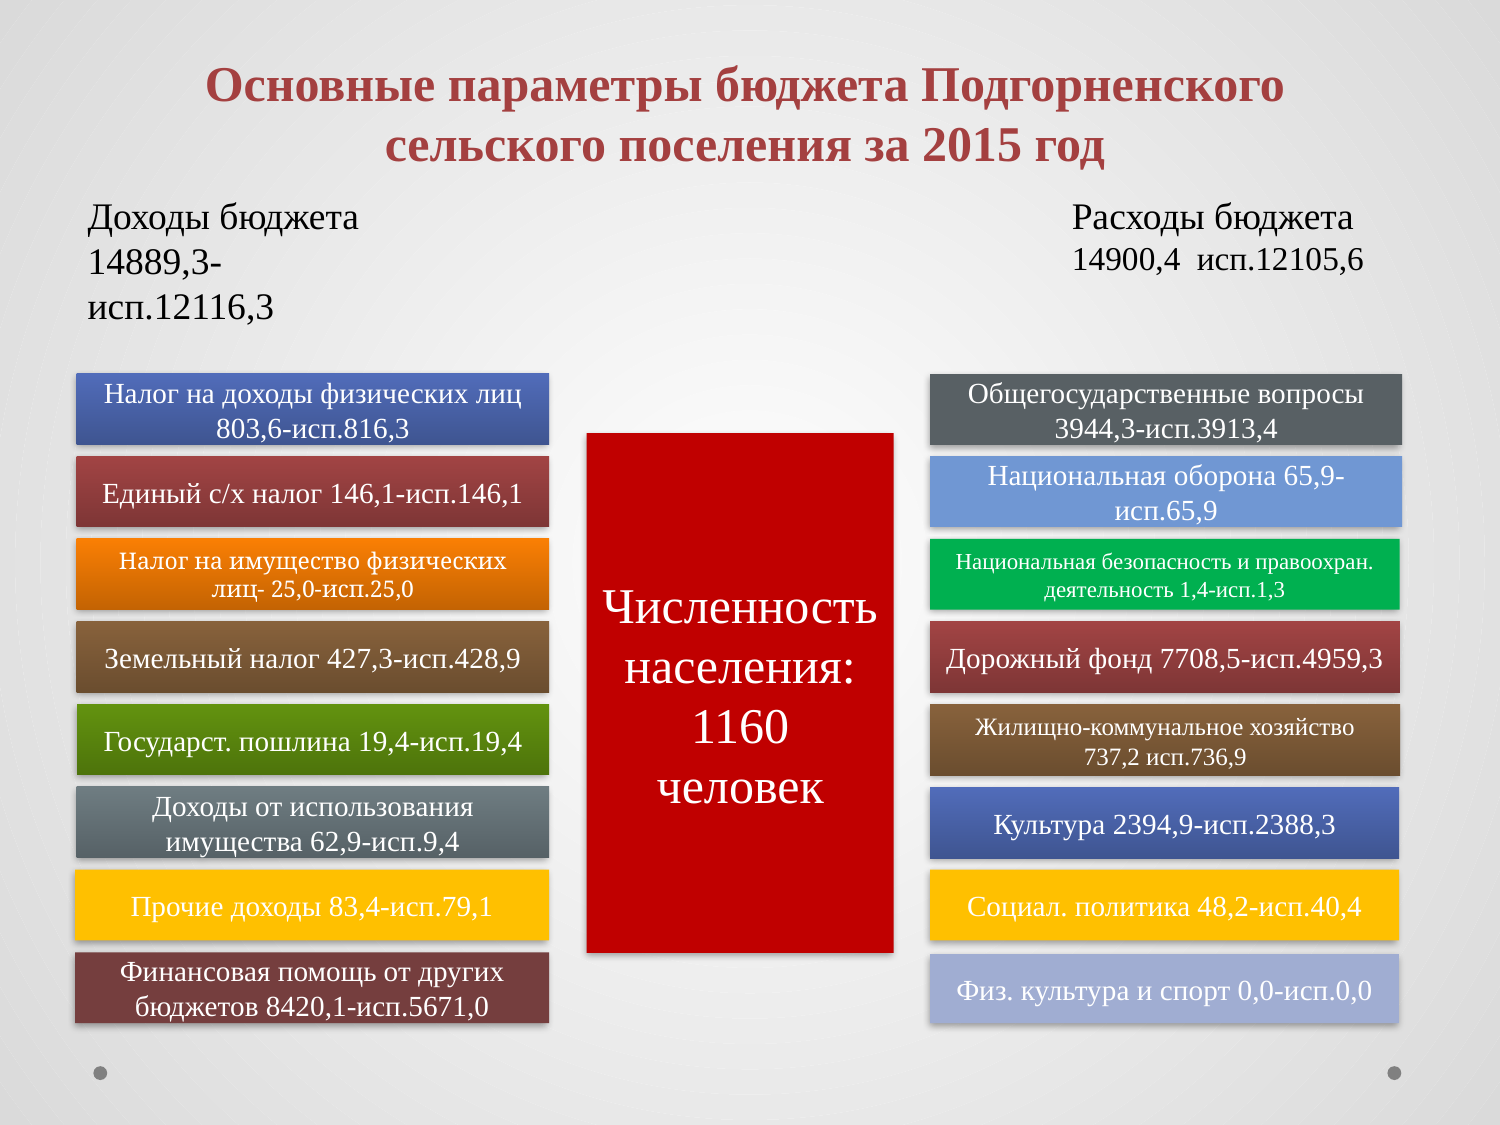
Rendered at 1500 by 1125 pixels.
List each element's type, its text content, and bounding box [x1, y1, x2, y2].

text_box Жилищно-коммунальное хозяйство 737,2 исп.736,9 [930, 704, 1401, 776]
text_box Земельный налог 427,3-исп.428,9 [76, 621, 550, 693]
text_box Прочие доходы 83,4-исп.79,1 [75, 869, 550, 941]
text_box Численность населения: 1160 человек [586, 433, 894, 953]
text_box Основные параметры бюджета Подгорненского сельского поселения за 2015 год [77, 44, 1413, 180]
text_box Единый с/х налог 146,1-исп.146,1 [76, 456, 550, 527]
text_box Социал. политика 48,2-исп.40,4 [930, 869, 1400, 941]
text_box Расходы бюджета 14900,4 исп.12105,6 [1057, 184, 1400, 325]
text_box Общегосударственные вопросы 3944,3-исп.3913,4 [930, 374, 1403, 445]
text_box Доходы от использования имущества 62,9-исп.9,4 [76, 786, 550, 858]
text_box Национальная оборона 65,9-исп.65,9 [930, 456, 1403, 527]
text_box Налог на имущество физических лиц- 25,0-исп.25,0 [76, 538, 550, 610]
text_box Культура 2394,9-исп.2388,3 [930, 787, 1400, 859]
text_box Физ. культура и спорт 0,0-исп.0,0 [930, 954, 1399, 1024]
text_box Государст. пошлина 19,4-исп.19,4 [77, 704, 550, 775]
text_box Национальная безопасность и правоохран. деятельность 1,4-исп.1,3 [930, 538, 1400, 610]
text_box Дорожный фонд 7708,5-исп.4959,3 [930, 621, 1400, 693]
text_box Доходы бюджета 14889,3-исп.12116,3 [72, 184, 381, 335]
text_box Финансовая помощь от других бюджетов 8420,1-исп.5671,0 [75, 952, 550, 1024]
text_box Налог на доходы физических лиц 803,6-исп.816,3 [76, 373, 550, 445]
